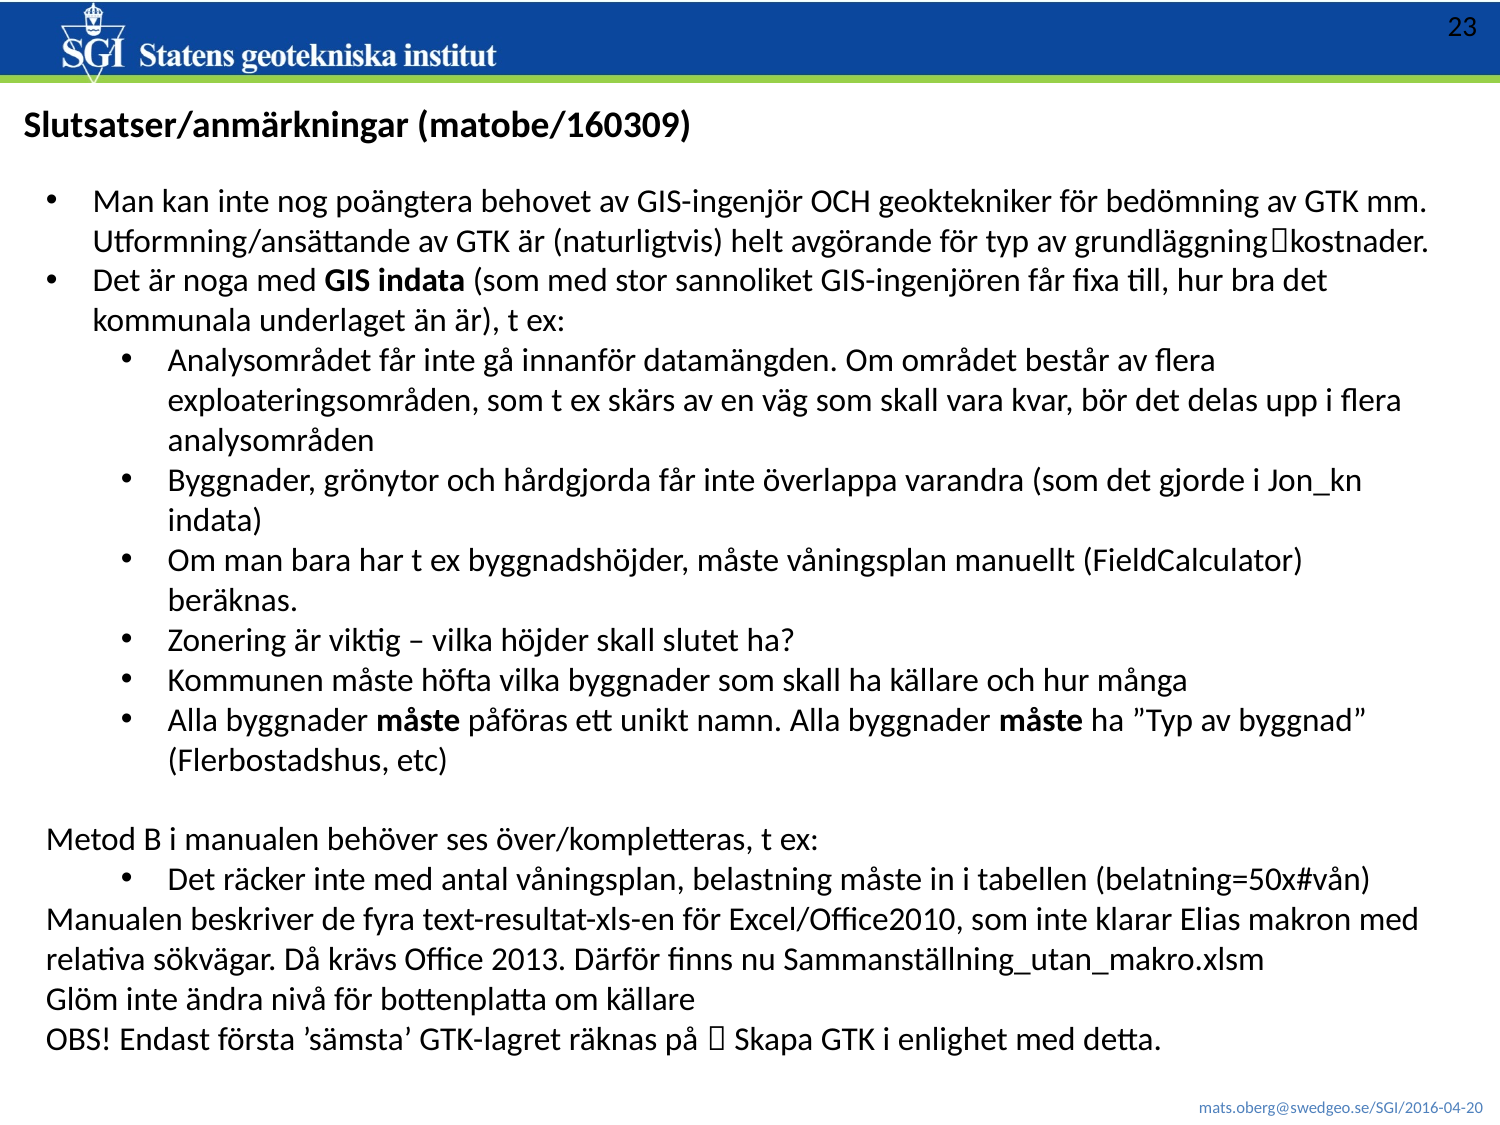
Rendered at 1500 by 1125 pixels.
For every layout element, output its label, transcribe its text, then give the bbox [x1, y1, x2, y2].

picture [0, 0, 1500, 83]
text_box Slutsatser/anmärkningar (matobe/160309) [8, 92, 708, 153]
text_box Man kan inte nog poängtera behovet av GIS-ingenjör OCH geoktekniker för bedömning av GTK mm. Utformning/ansättande av GTK är (naturligtvis) helt avgörande för typ av grundläggningkostnader. Det är noga med GIS indata (som med stor sannoliket GIS-ingenjören får fixa till, hur bra det kommunala underlaget än är), t ex: Analysområdet får inte gå innanför datamängden. Om området består av flera exploateringsområden, som t ex skärs av en väg som skall vara kvar, bör det delas upp i flera analysområden Byggnader, grönytor och hårdgjorda får inte överlappa varandra (som det gjorde i Jon_kn indata) Om man bara har t ex byggnadshöjder, måste våningsplan manuellt (FieldCalculator) beräknas. Zonering är viktig – vilka höjder skall slutet ha? Kommunen måste höfta vilka byggnader som skall ha källare och hur många Alla byggnader måste påföras ett unikt namn. Alla byggnader måste ha ”Typ av byggnad” (Flerbostadshus, etc) Metod B i manualen behöver ses över/kompletteras, t ex: Det räcker inte med antal våningsplan, belastning måste in i tabellen (belatning=50x#vån) Manualen beskriver de fyra text-resultat-xls-en för Excel/Office2010, som inte klarar Elias makron med relativa sökvägar. Då krävs Office 2013. Därför finns nu Sammanställning_utan_makro.xlsm Glöm inte ändra nivå för bottenplatta om källare OBS! Endast första ’sämsta’ GTK-lagret räknas på  Skapa GTK i enlighet med detta. [31, 171, 1452, 1065]
